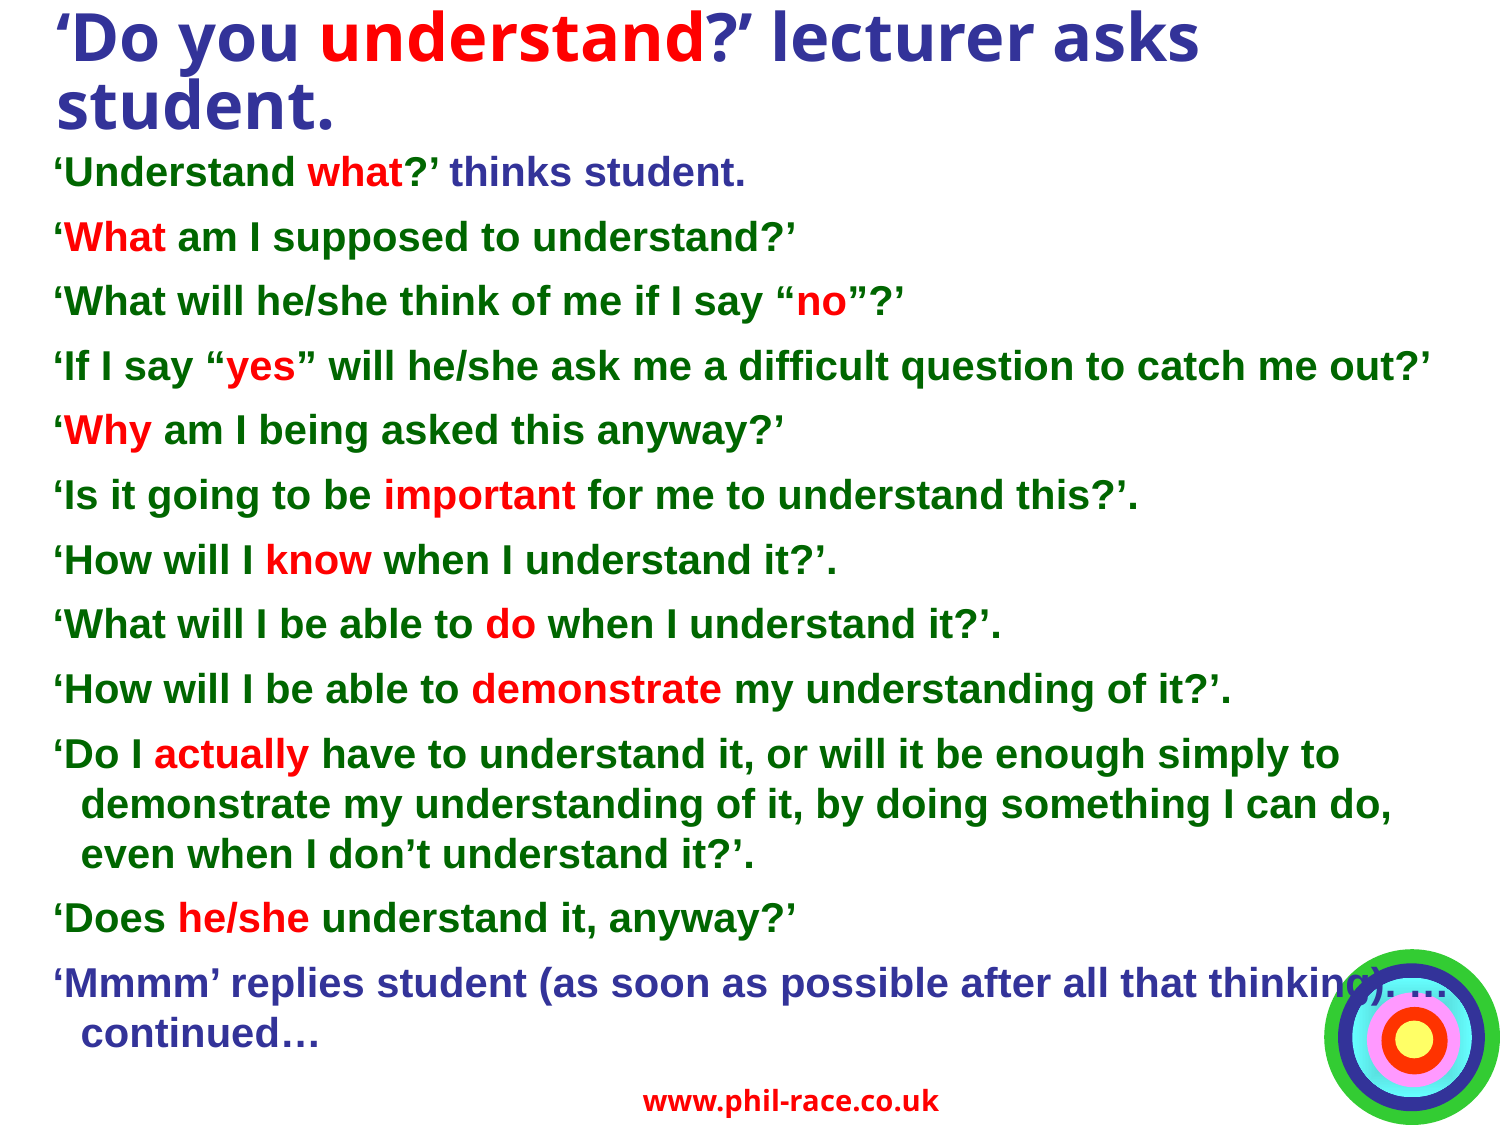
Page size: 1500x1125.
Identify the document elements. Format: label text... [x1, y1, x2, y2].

title ‘Do you understand?’ lecturer asks student. [40, 0, 1471, 137]
list ‘Understand what?’ thinks student. ‘What am I supposed to understand?’ ‘What will he/she think of me if I say “no”?’ ‘If I say “yes” will he/she ask me a difficult question to catch me out?’ ‘Why am I being asked this anyway?’ ‘Is it going to be important for me to understand this?’. ‘How will I know when I understand it?’. ‘What will I be able to do when I understand it?’. ‘How will I be able to demonstrate my understanding of it?’. ‘Do I actually have to understand it, or will it be enough simply to demonstrate my understanding of it, by doing something I can do, even when I don’t understand it?’. ‘Does he/she understand it, anyway?’ ‘Mmmm’ replies student (as soon as possible after all that thinking). … continued… [37, 137, 1500, 1063]
